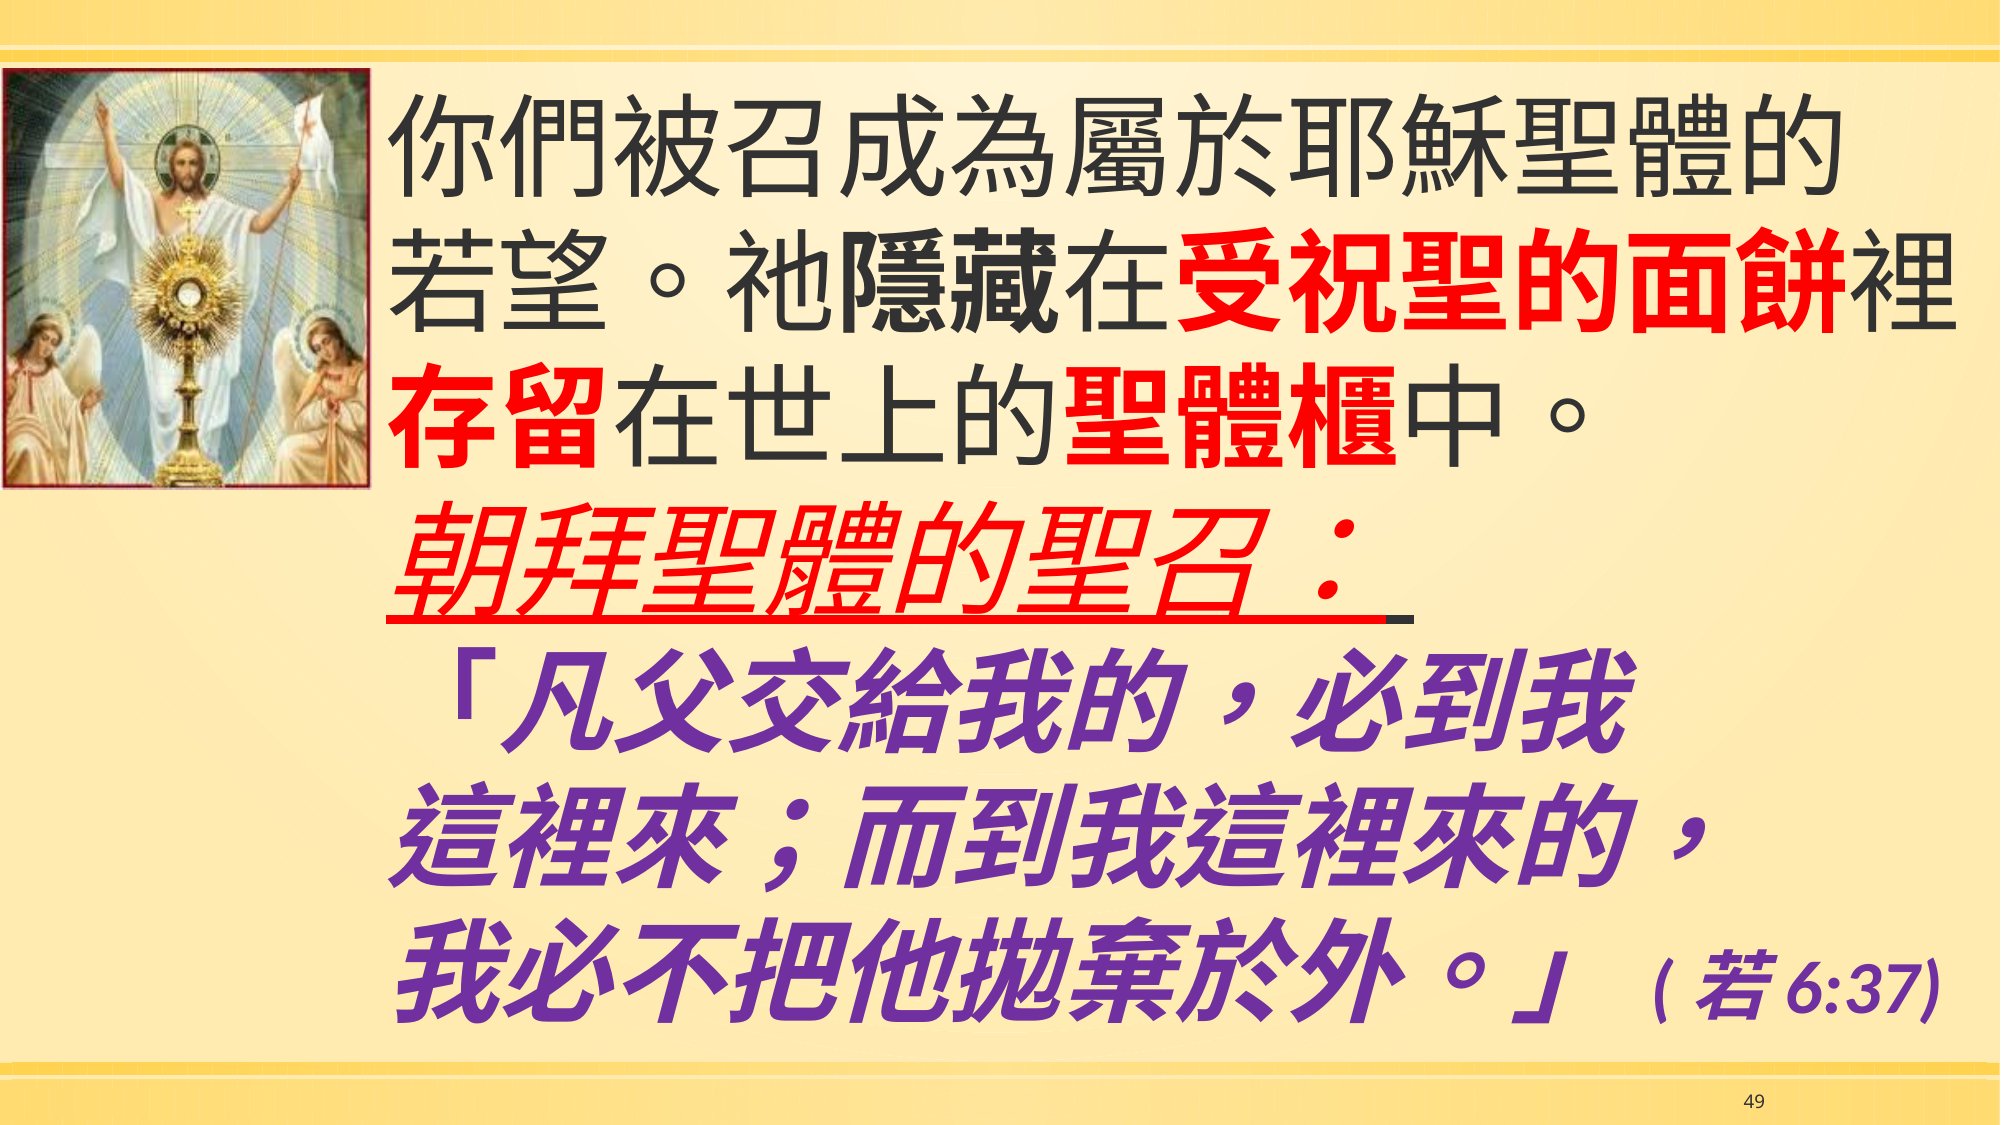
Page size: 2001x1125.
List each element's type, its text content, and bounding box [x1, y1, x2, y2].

text_box 你們被召成為屬於耶穌聖體的 若望。祂隱藏在受祝聖的面餅裡，存留在世上的聖體櫃中。 朝拜聖體的聖召： 「凡父交給我的，必到我 這裡來；而到我這裡來的， 我必不把他拋棄於外。」(若6:37) [371, 68, 2000, 1044]
picture [0, 68, 372, 490]
slide_number 49 [1674, 1083, 1780, 1122]
